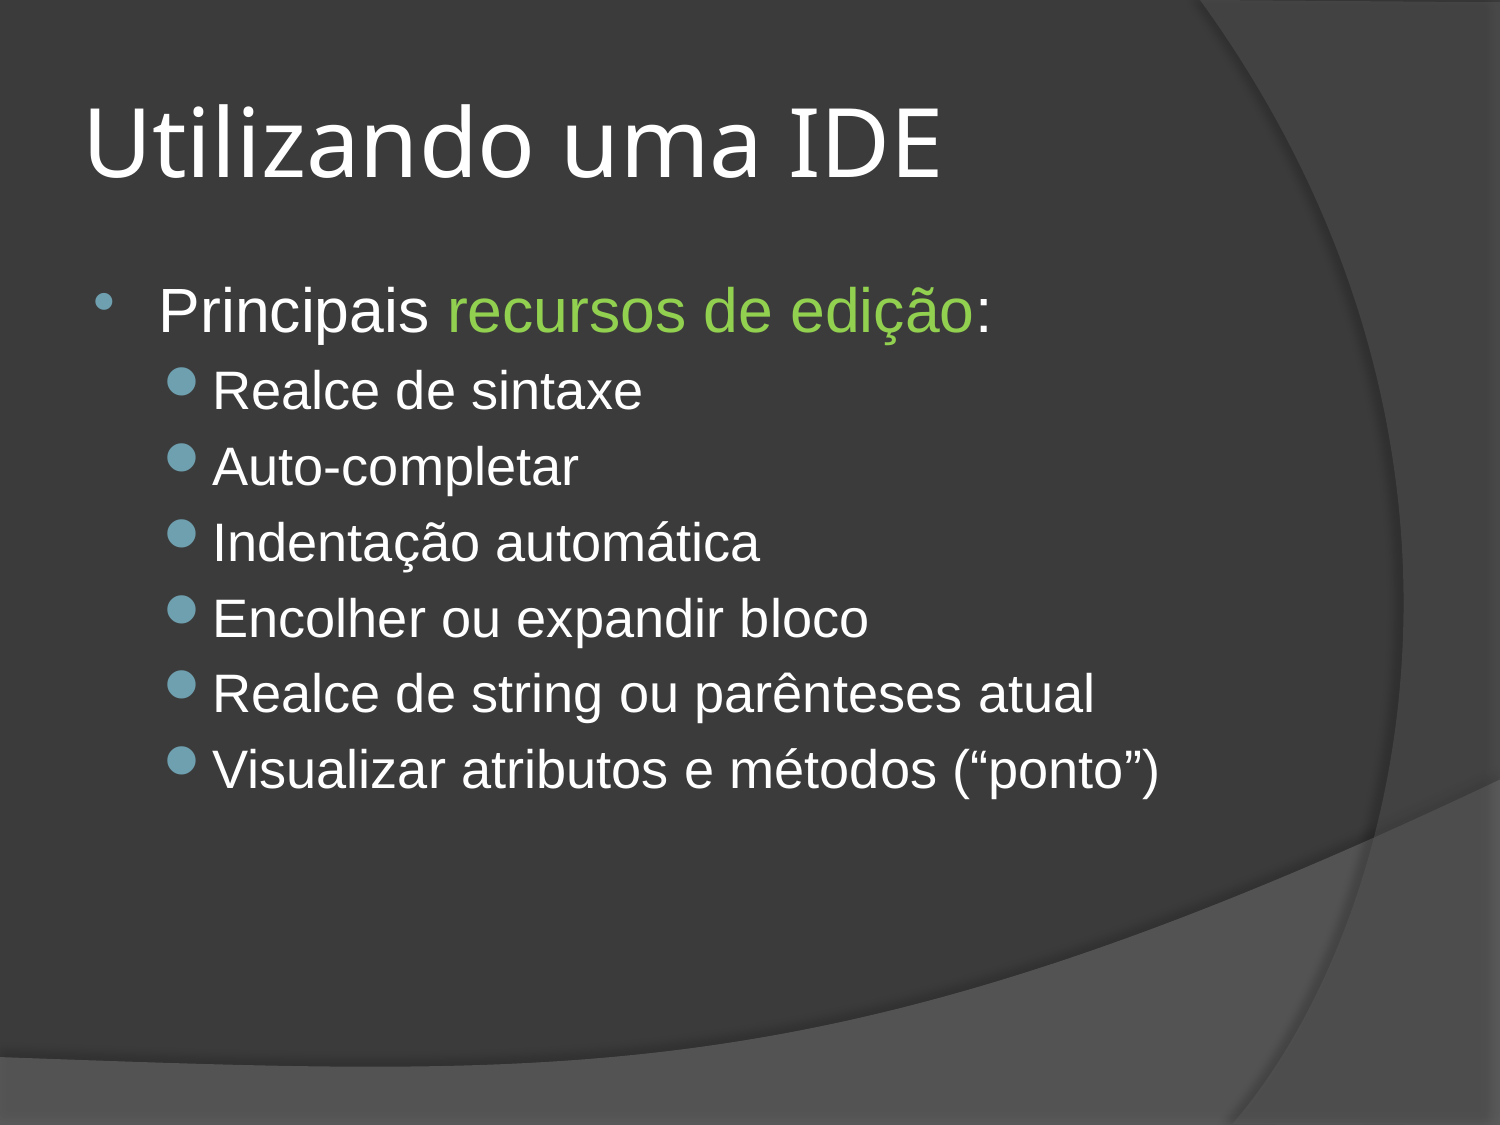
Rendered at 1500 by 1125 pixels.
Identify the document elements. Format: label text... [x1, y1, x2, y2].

list Principais recursos de edição: Realce de sintaxe Auto-completar Indentação automática Encolher ou expandir bloco Realce de string ou parênteses atual Visualizar atributos e métodos (“ponto”) [75, 262, 1300, 1005]
title Utilizando uma IDE [75, 45, 1300, 233]
